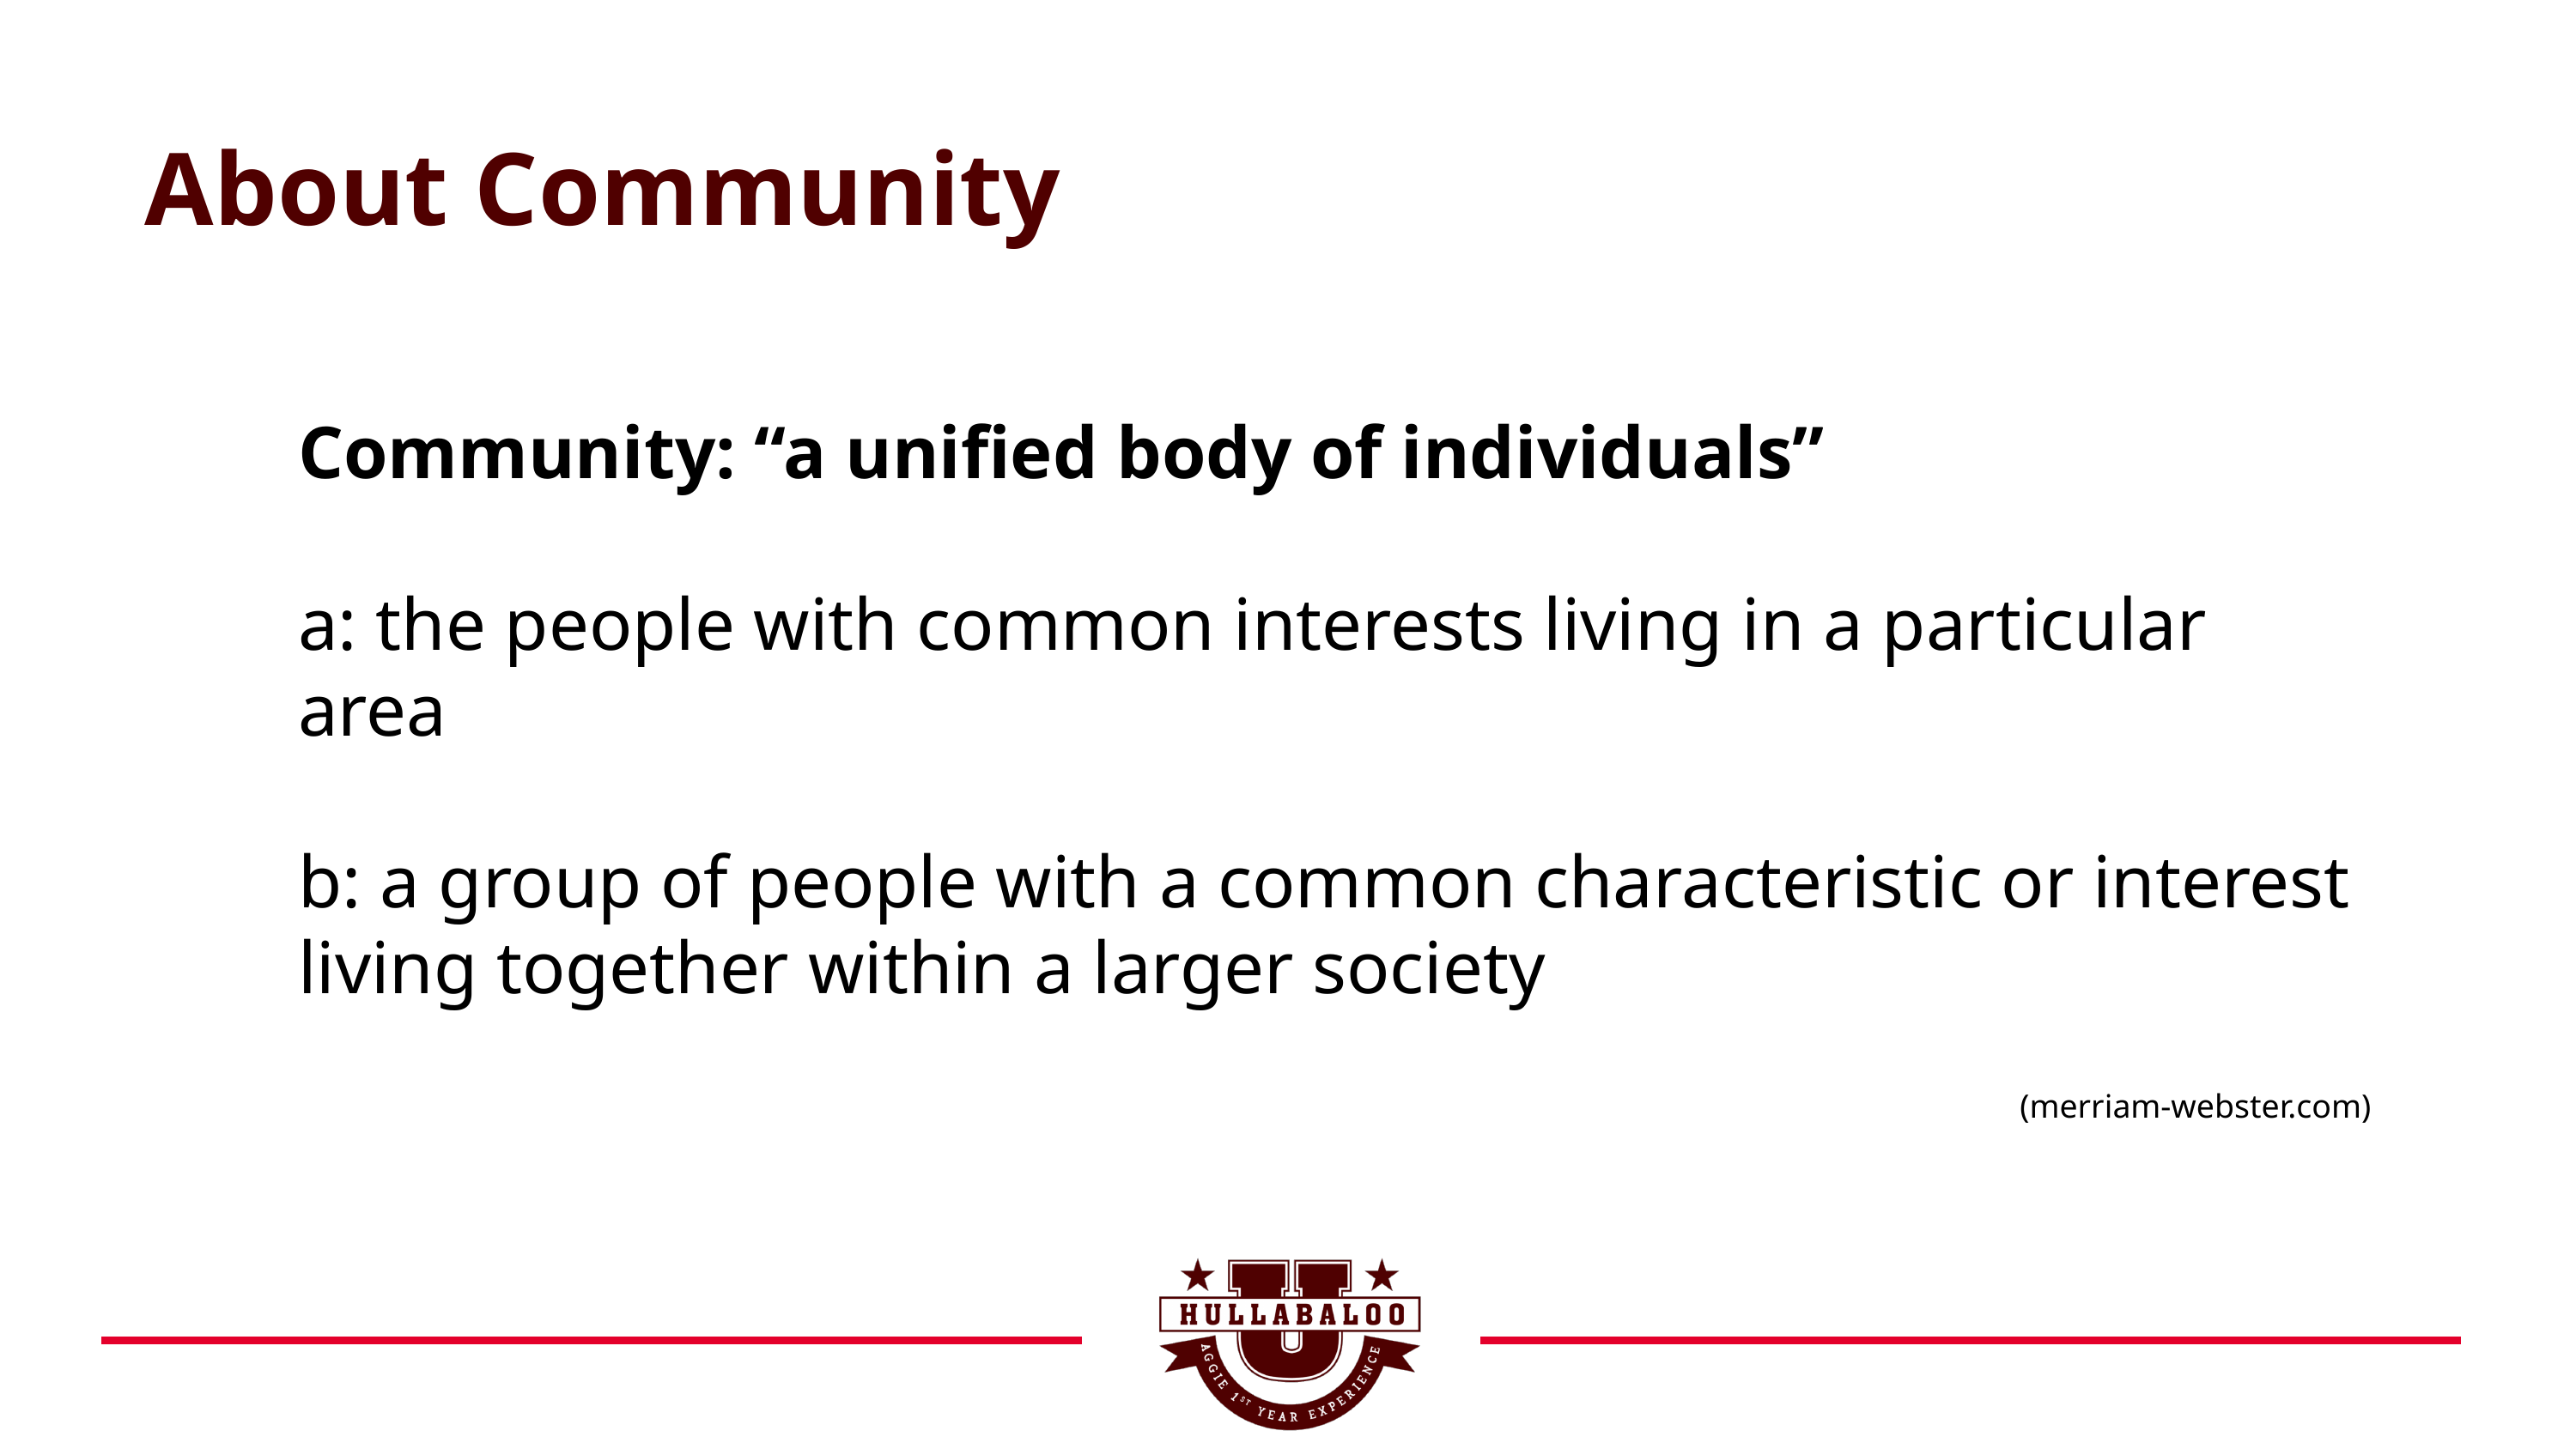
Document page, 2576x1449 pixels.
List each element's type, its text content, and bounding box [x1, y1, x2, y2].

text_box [100, 1336, 1083, 1345]
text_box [1479, 1336, 2462, 1345]
picture [1137, 1218, 1444, 1447]
text_box About Community [144, 105, 1621, 246]
text_box (merriam-webster.com) [2007, 1080, 2523, 1131]
text_box Community: “a unified body of individuals” a: the people with common interests living in a particular area b: a group of people with a common characteristic or interest living together within a larger society [270, 407, 2364, 1009]
